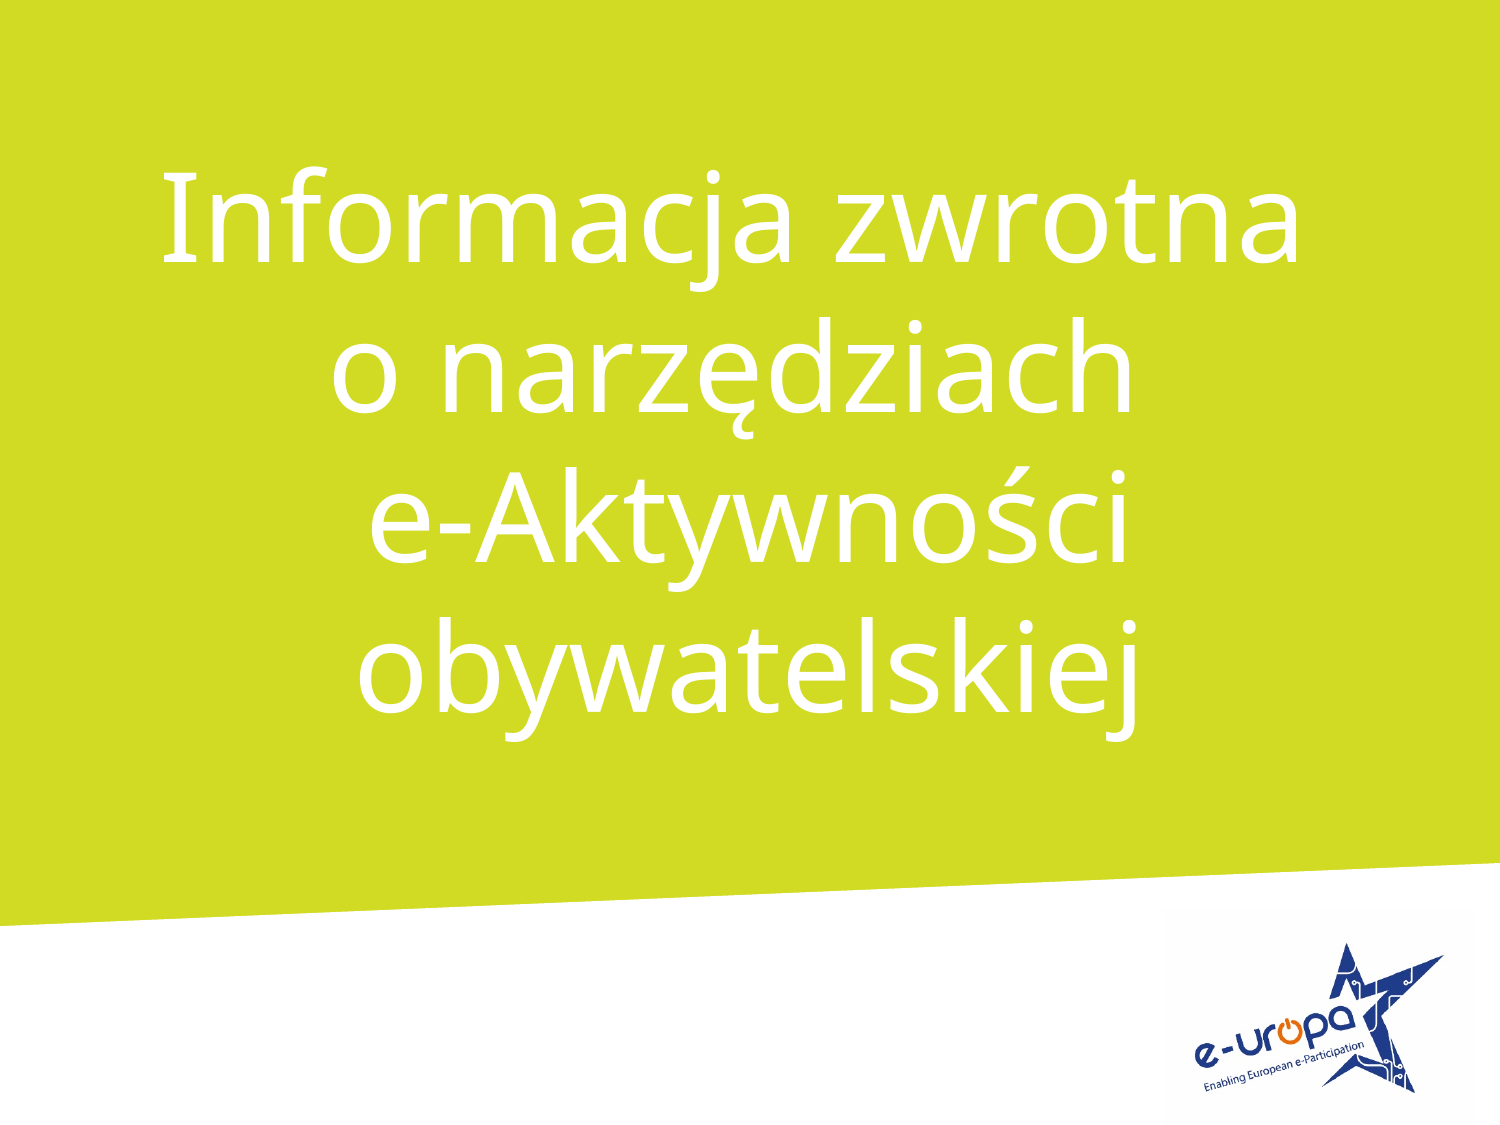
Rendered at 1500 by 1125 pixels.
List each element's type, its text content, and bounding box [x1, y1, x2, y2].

picture [1163, 908, 1475, 1125]
text_box [0, 863, 1500, 1125]
text_box [0, 0, 1500, 926]
title Informacja zwrotna o narzędziach e-Aktywności obywatelskiej [101, 226, 1399, 728]
